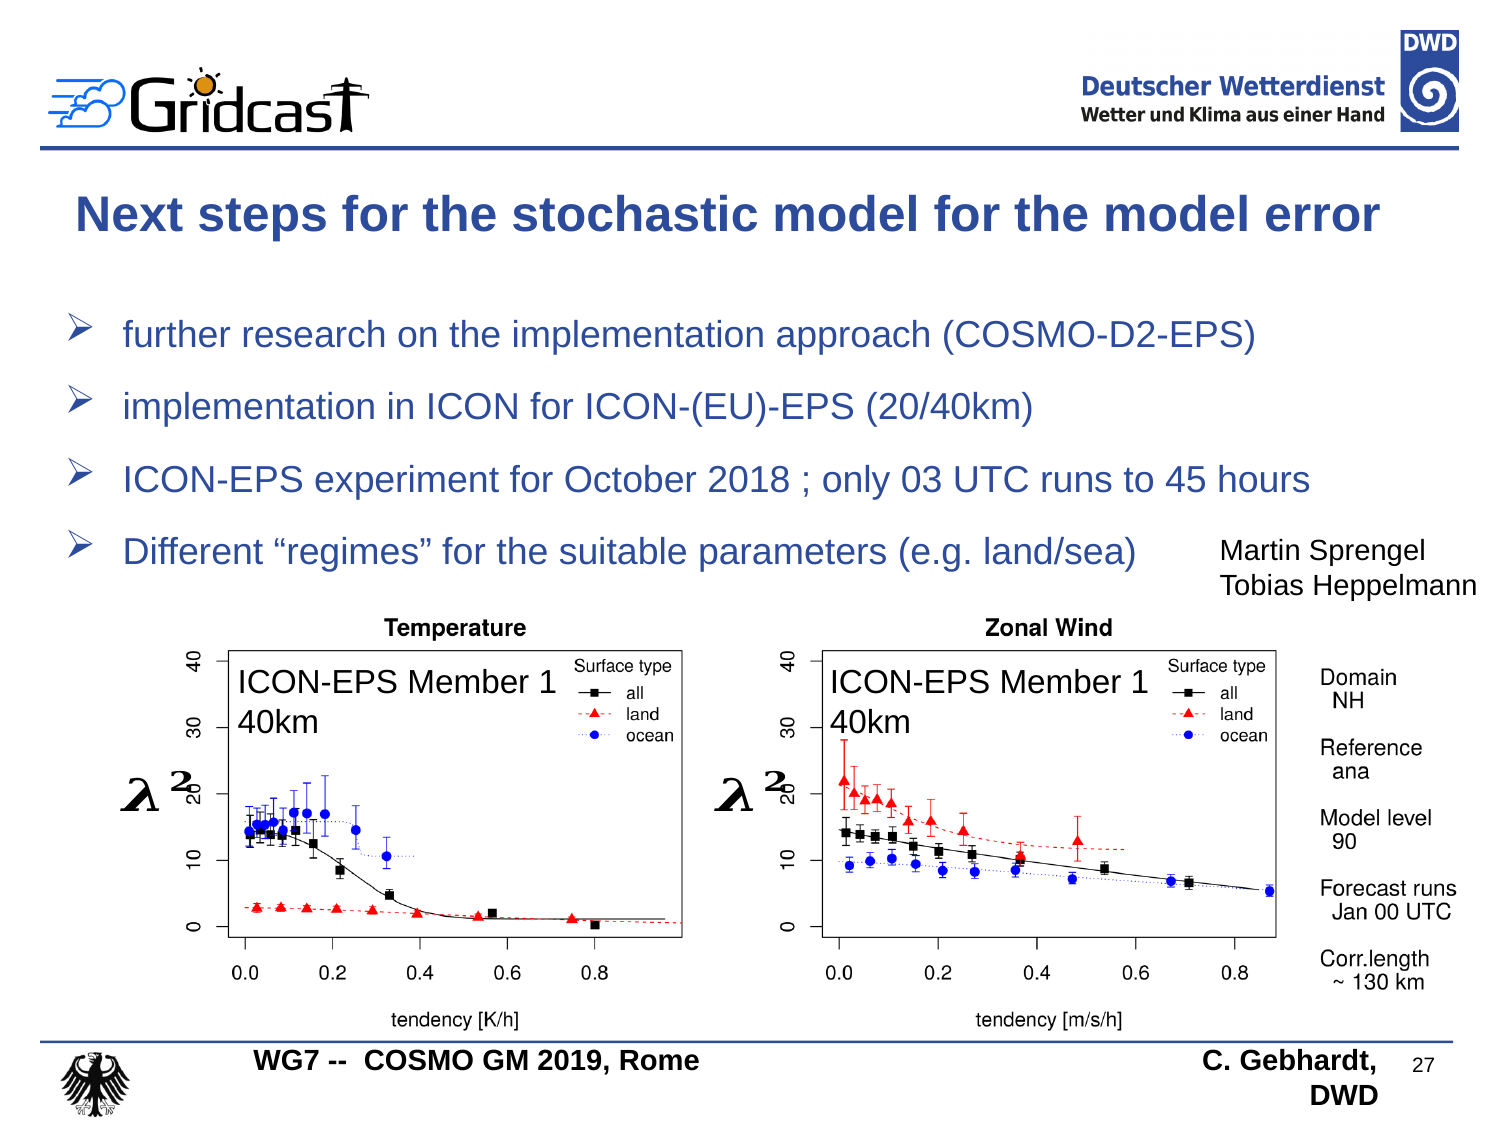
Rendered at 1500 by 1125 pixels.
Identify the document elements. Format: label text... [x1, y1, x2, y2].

picture [159, 606, 1470, 1036]
picture [41, 54, 373, 147]
text_box Martin Sprengel Tobias Heppelmann [1204, 523, 1495, 609]
picture [1081, 30, 1459, 132]
list further research on the implementation approach (COSMO-D2-EPS) implementation in ICON for ICON-(EU)-EPS (20/40km) ICON-EPS experiment for October 2018 ; only 03 UTC runs to 45 hours Different “regimes” for the suitable parameters (e.g. land/sea) [64, 309, 1447, 948]
footer WG7 -- COSMO GM 2019, Rome C. Gebhardt, DWD [171, 1058, 1394, 1094]
picture [58, 1050, 132, 1119]
slide_number 27 [1358, 1046, 1436, 1083]
text_box Next steps for the stochastic model for the model error [75, 181, 1471, 242]
